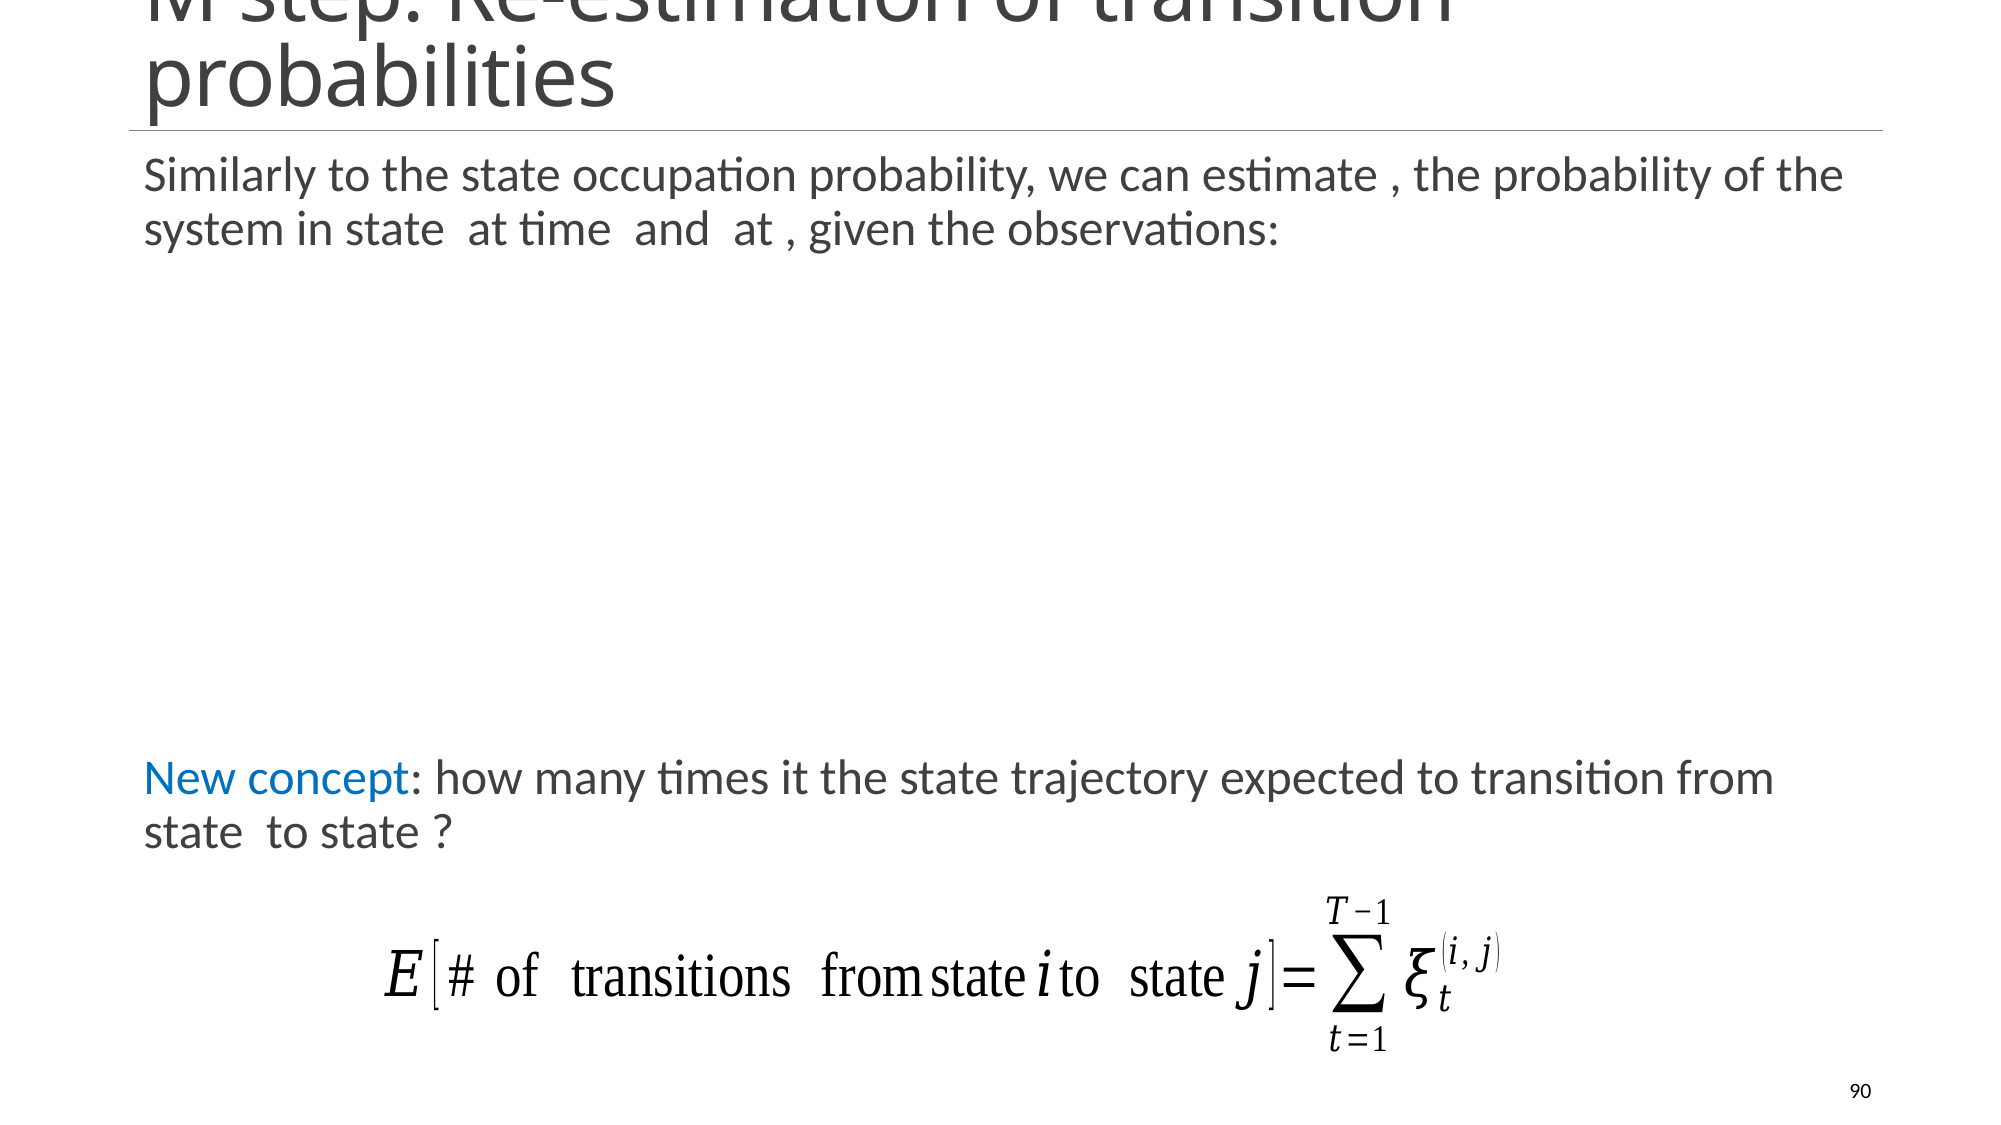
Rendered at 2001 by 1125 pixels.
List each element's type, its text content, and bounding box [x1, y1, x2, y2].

slide_number 90 [1671, 1059, 1887, 1120]
title M step: Re-estimation of transition probabilities [128, 19, 1883, 131]
